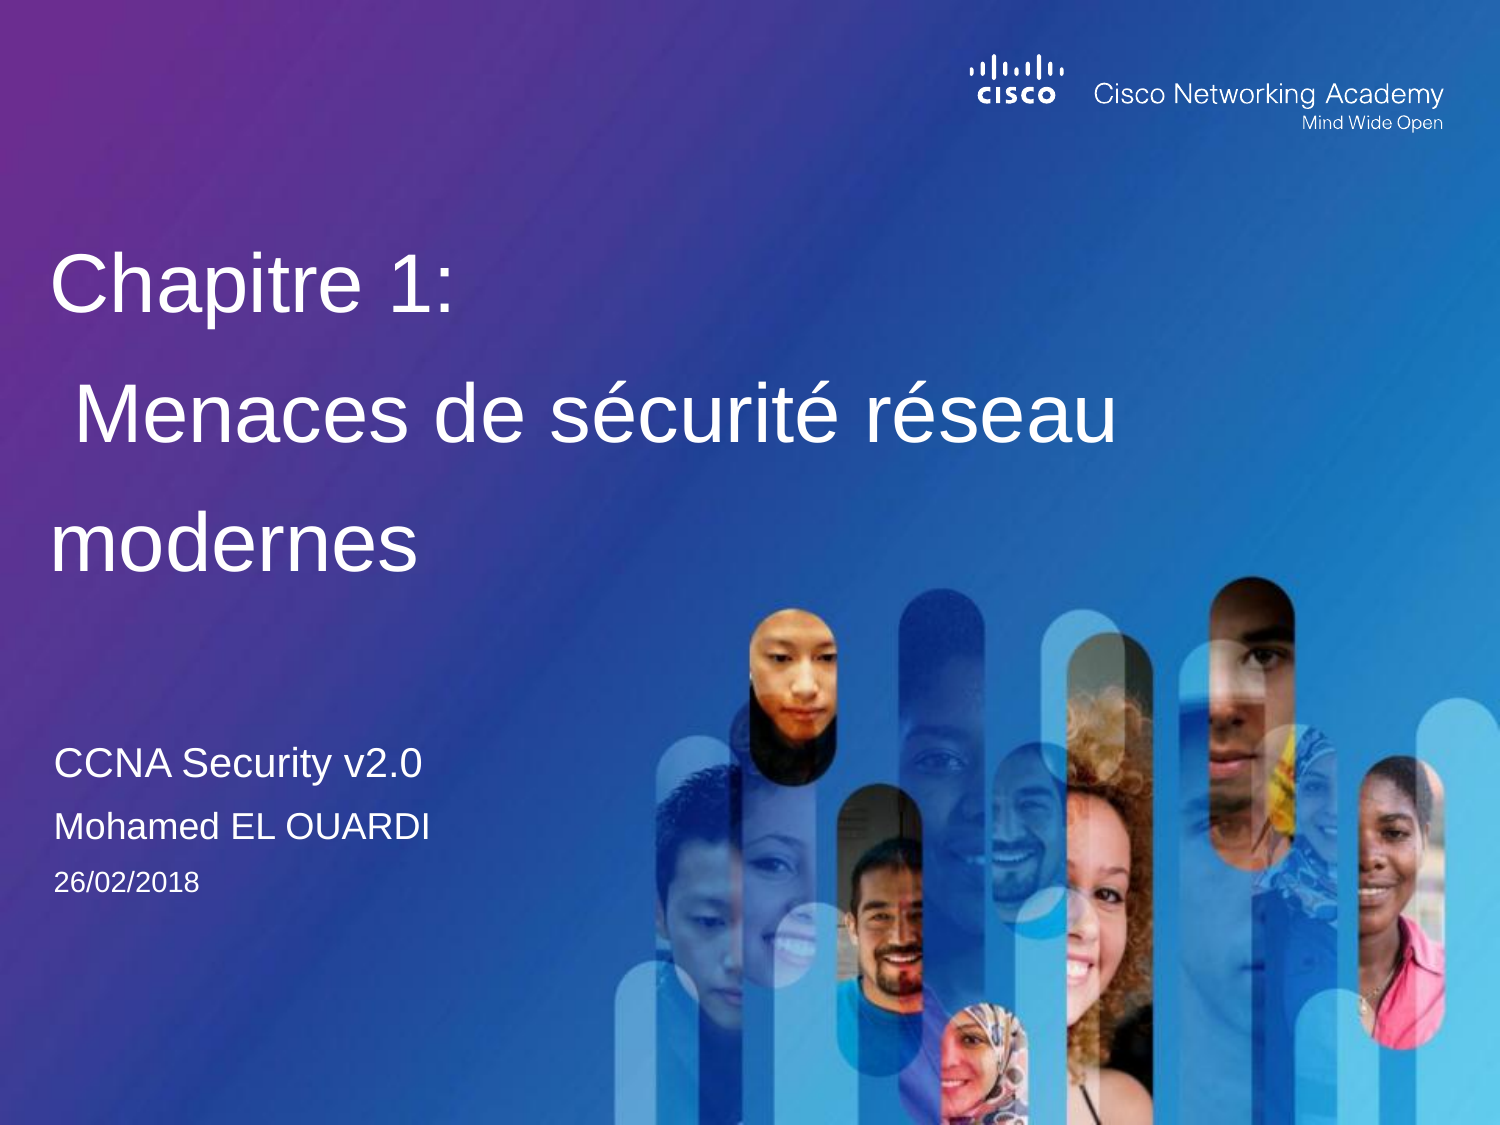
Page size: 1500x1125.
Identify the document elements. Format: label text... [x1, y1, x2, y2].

picture [0, 0, 1500, 1125]
subtitle CCNA Security v2.0 [38, 732, 639, 796]
list Mohamed EL OUARDI [38, 797, 639, 856]
list 26/02/2018 [38, 858, 639, 907]
title Chapitre 1: Menaces de sécurité réseau modernes [36, 118, 1368, 596]
